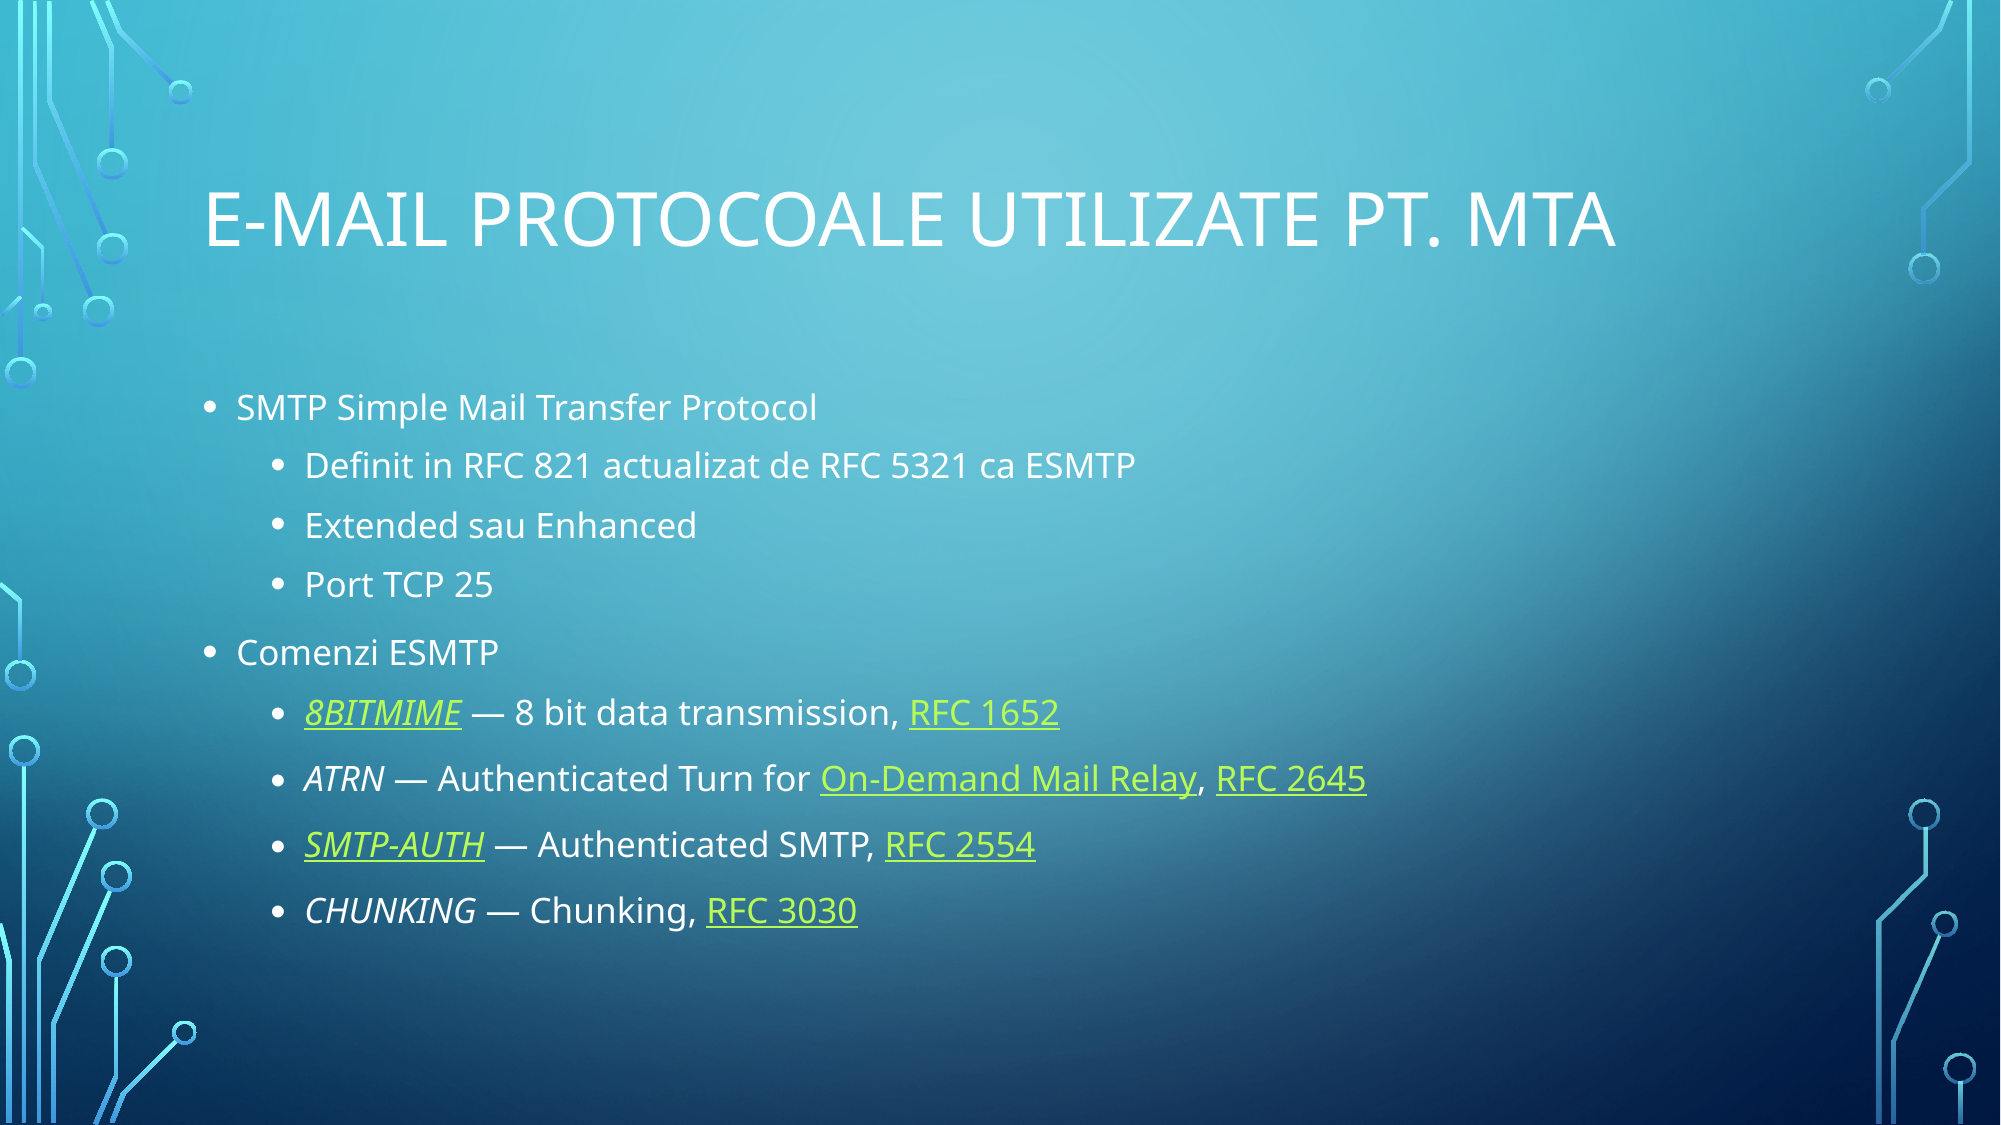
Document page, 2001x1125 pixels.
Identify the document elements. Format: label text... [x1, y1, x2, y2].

list SMTP Simple Mail Transfer Protocol Definit in RFC 821 actualizat de RFC 5321 ca ESMTP Extended sau Enhanced Port TCP 25 Comenzi ESMTP 8BITMIME — 8 bit data transmission, RFC 1652 ATRN — Authenticated Turn for On-Demand Mail Relay, RFC 2645 SMTP-AUTH — Authenticated SMTP, RFC 2554 CHUNKING — Chunking, RFC 3030 [187, 369, 1813, 950]
title E-Mail protocoale utilizate pt. MTA [187, 101, 1813, 344]
